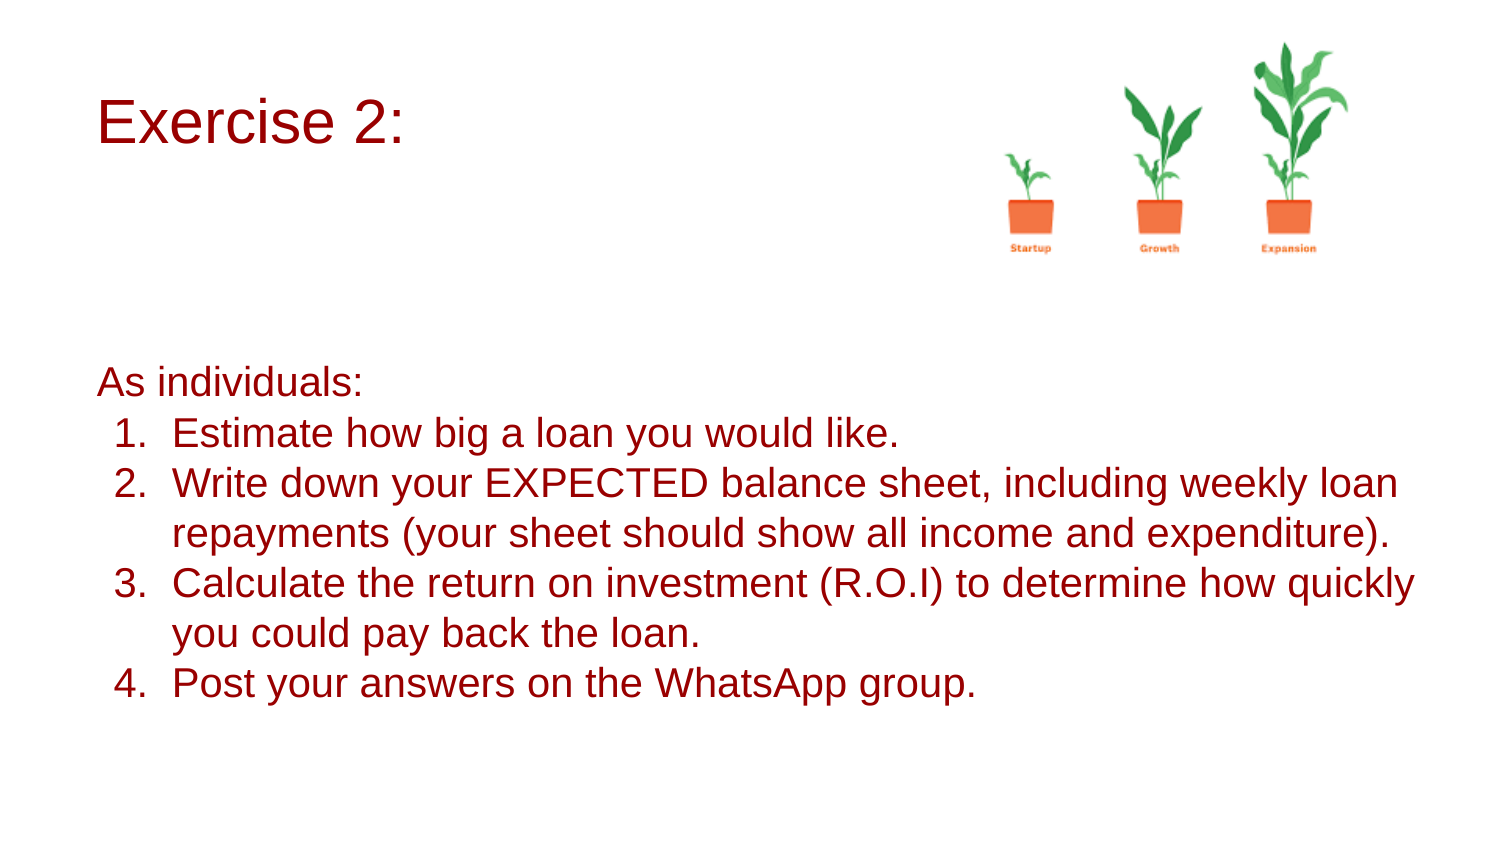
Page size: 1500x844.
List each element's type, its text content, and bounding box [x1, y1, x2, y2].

text_box As individuals: Estimate how big a loan you would like. Write down your EXPECTED balance sheet, including weekly loan repayments (your sheet should show all income and expenditure). Calculate the return on investment (R.O.I) to determine how quickly you could pay back the loan. Post your answers on the WhatsApp group. [81, 340, 1439, 721]
text_box Exercise 2: [81, 65, 888, 171]
picture [893, 37, 1439, 263]
